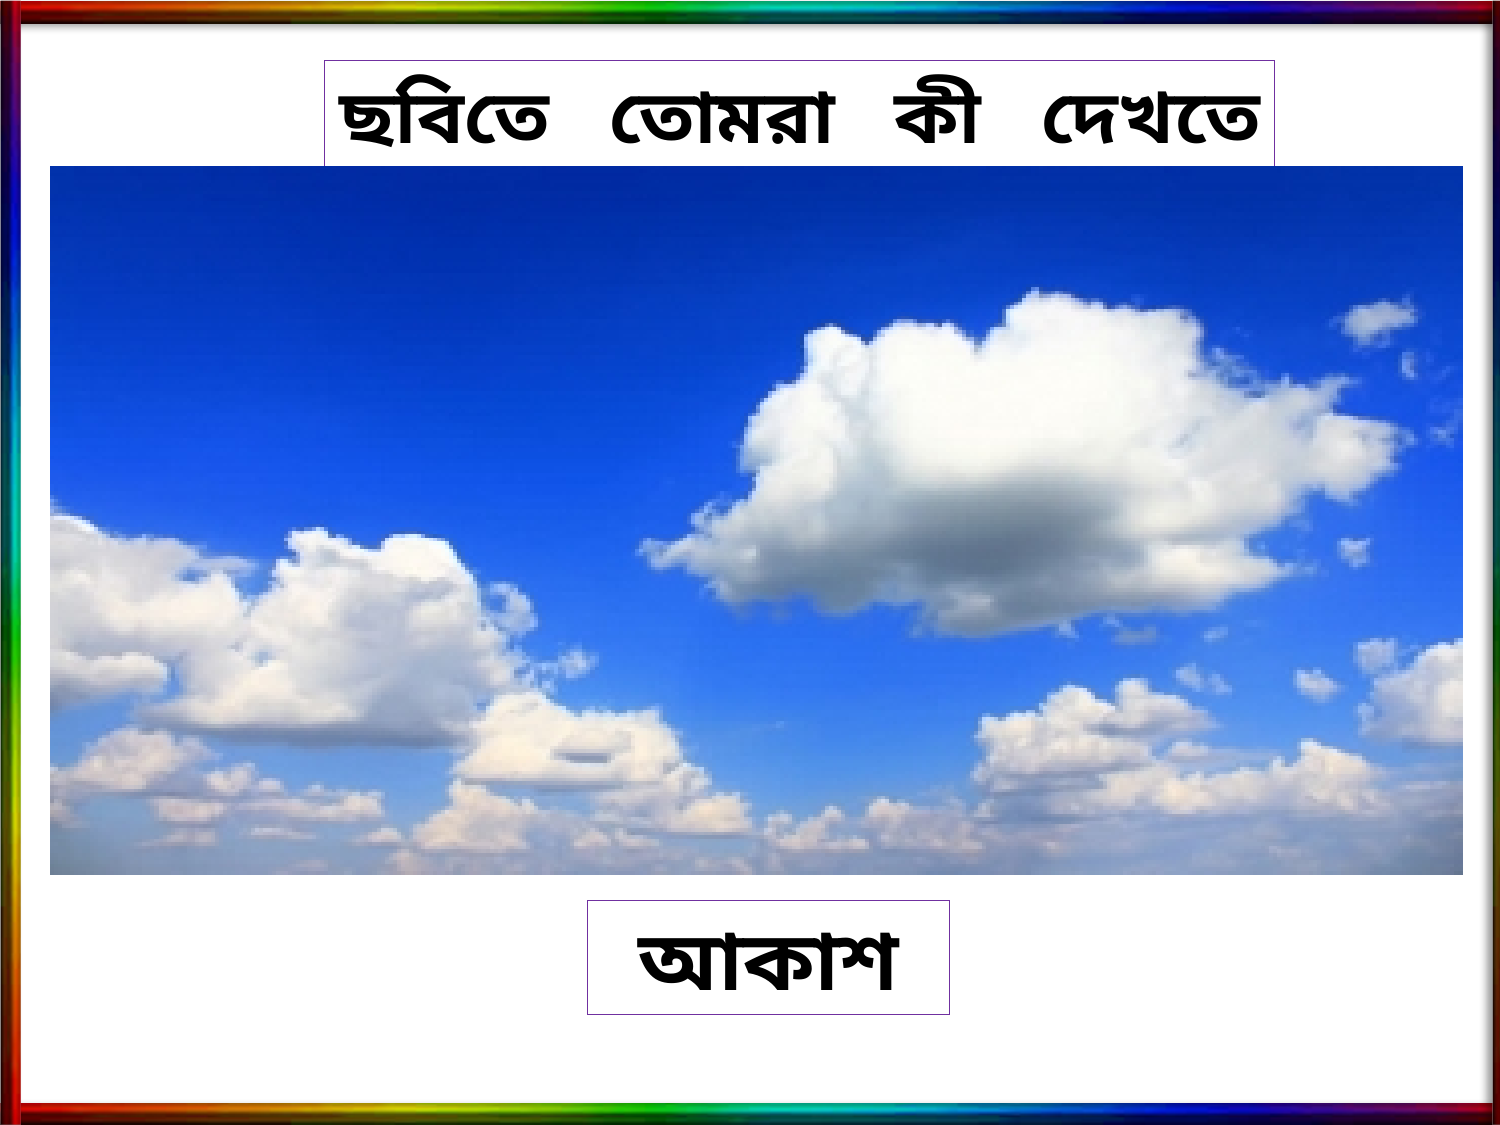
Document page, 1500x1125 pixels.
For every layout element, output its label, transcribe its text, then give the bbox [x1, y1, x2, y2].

text_box ছবিতে তোমরা কী দেখতে পাচ্ছ ? [324, 60, 1275, 165]
picture [0, 166, 1500, 1125]
text_box আকাশ [587, 900, 950, 1015]
picture [0, 1, 966, 416]
picture [947, 1, 1500, 392]
